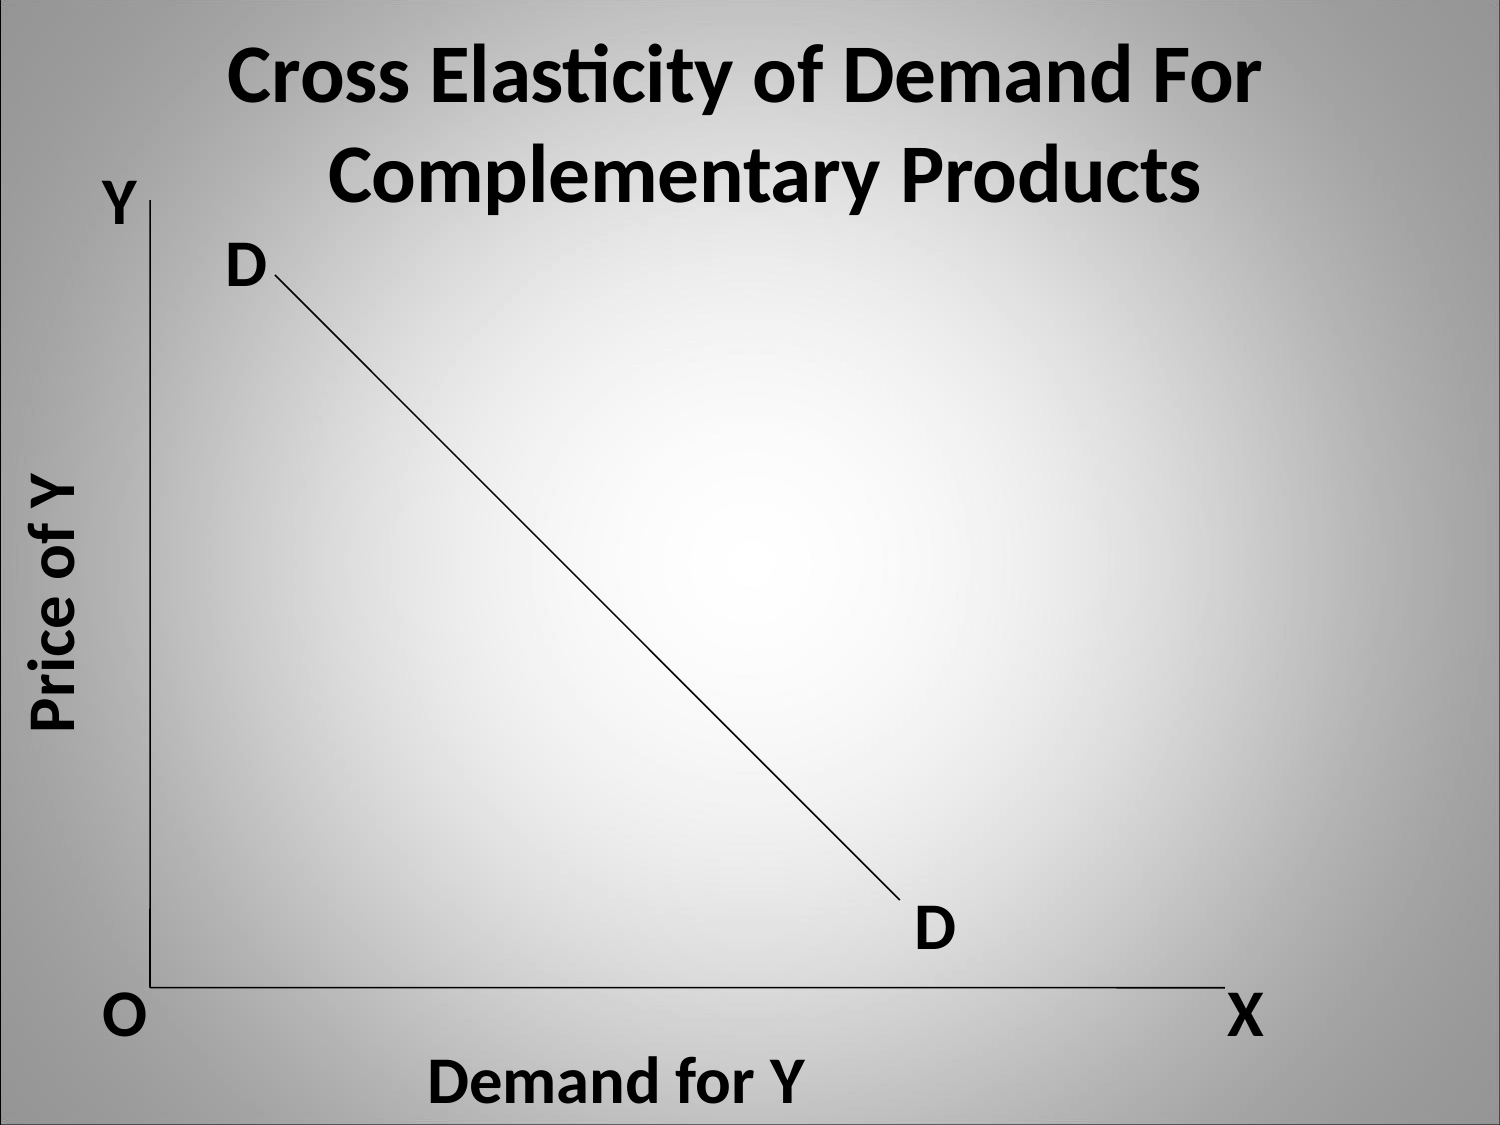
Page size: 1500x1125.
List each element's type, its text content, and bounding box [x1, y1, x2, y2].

text_box O [100, 968, 150, 1051]
text_box D [912, 880, 959, 963]
text_box Demand for Y [425, 1034, 809, 1117]
title Cross Elasticity of Demand For Complementary Products D [225, 16, 1274, 301]
text_box Price of Y [22, 472, 94, 736]
text_box X [1225, 968, 1267, 1051]
text_box Y [100, 155, 139, 238]
picture [0, 0, 1500, 1125]
